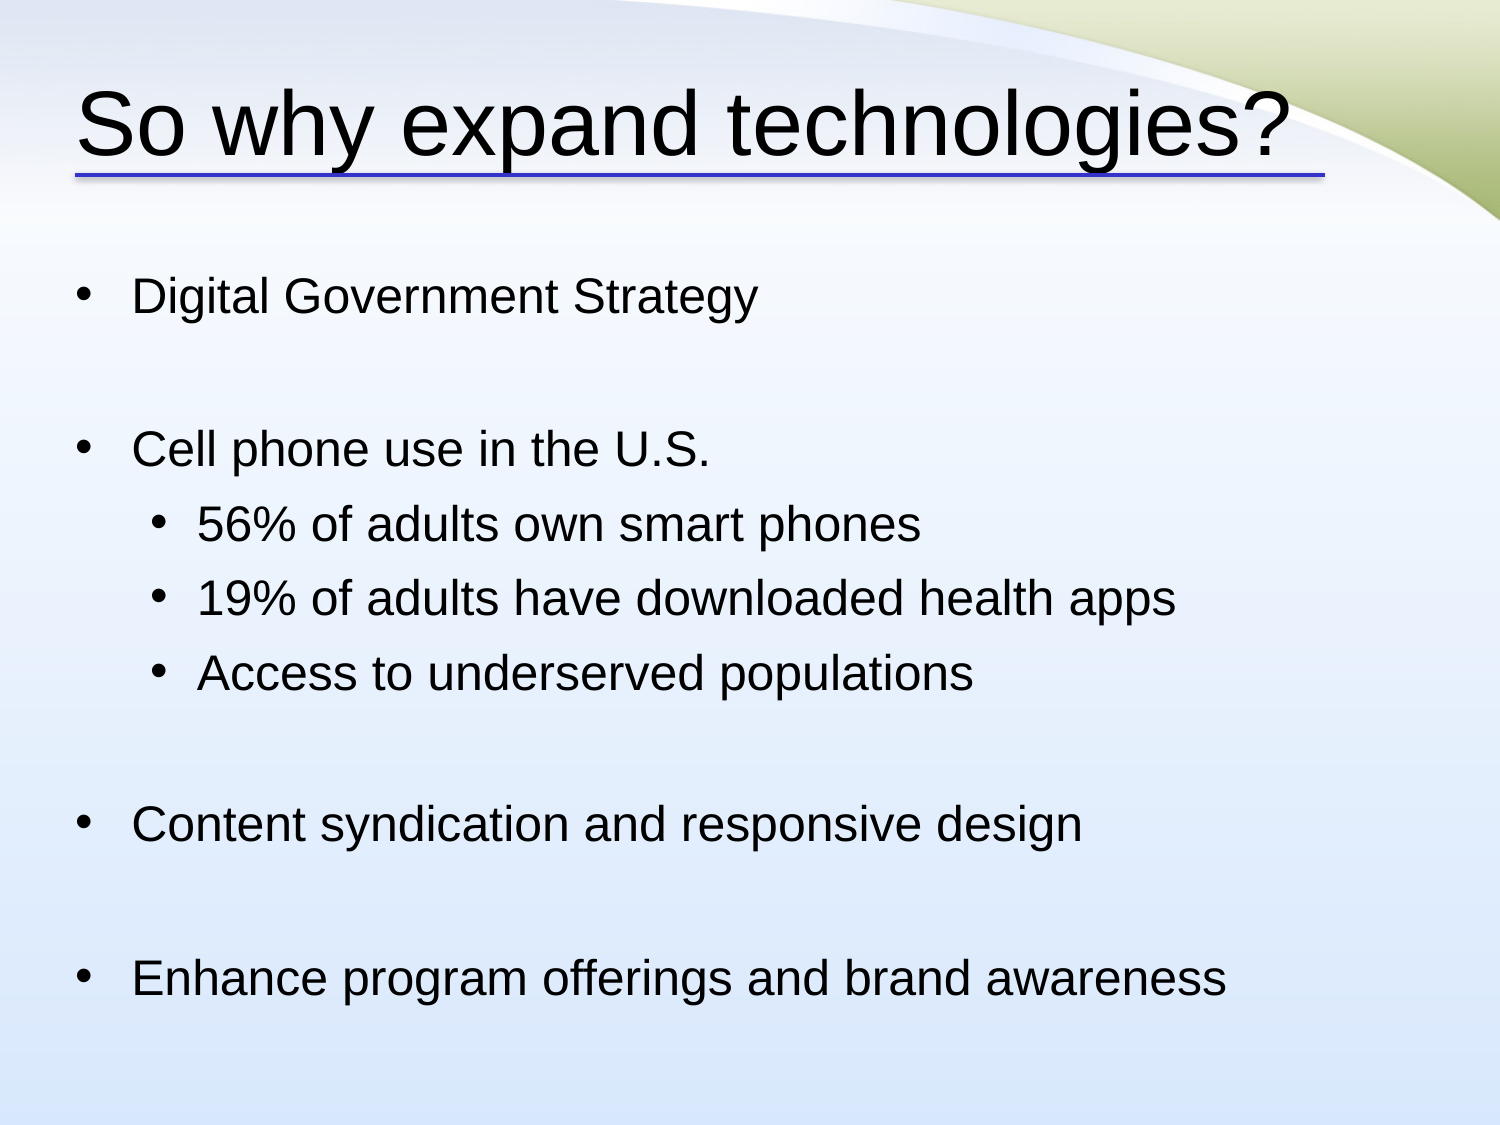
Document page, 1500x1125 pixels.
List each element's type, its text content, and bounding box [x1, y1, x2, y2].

list Digital Government Strategy Cell phone use in the U.S. 56% of adults own smart phones 19% of adults have downloaded health apps Access to underserved populations Content syndication and responsive design Enhance program offerings and brand awareness [74, 263, 1425, 1006]
title So why expand technologies? [74, 24, 1425, 213]
picture [0, 0, 1500, 225]
